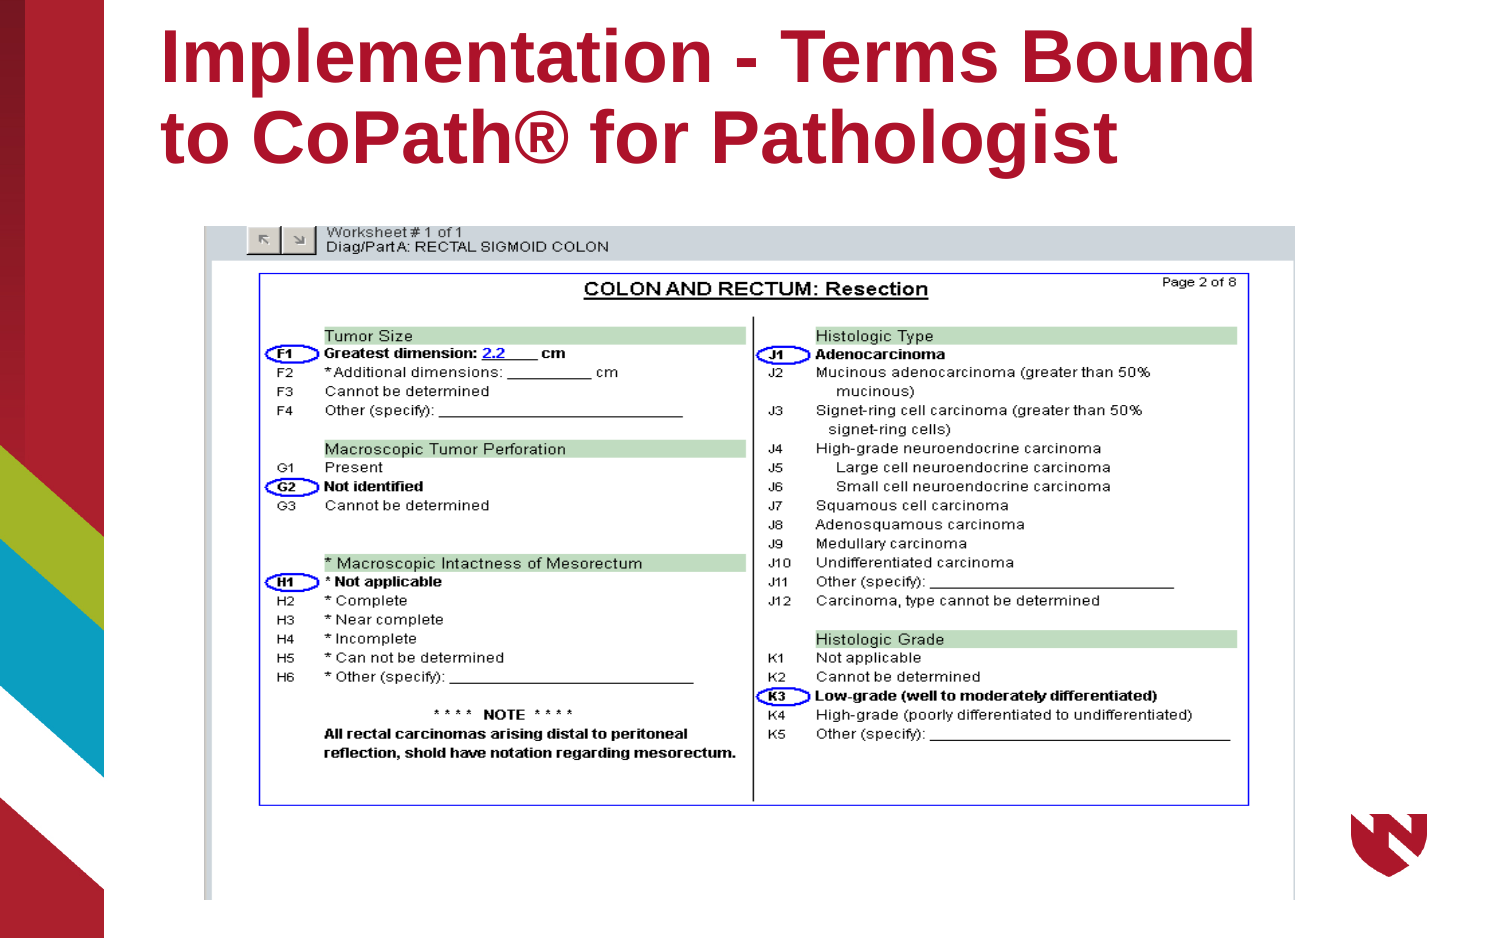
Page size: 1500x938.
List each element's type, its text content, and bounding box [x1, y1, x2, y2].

title Implementation - Terms Bound to CoPath® for Pathologist [145, 45, 1355, 180]
picture [0, 0, 1500, 938]
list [204, 226, 1295, 900]
